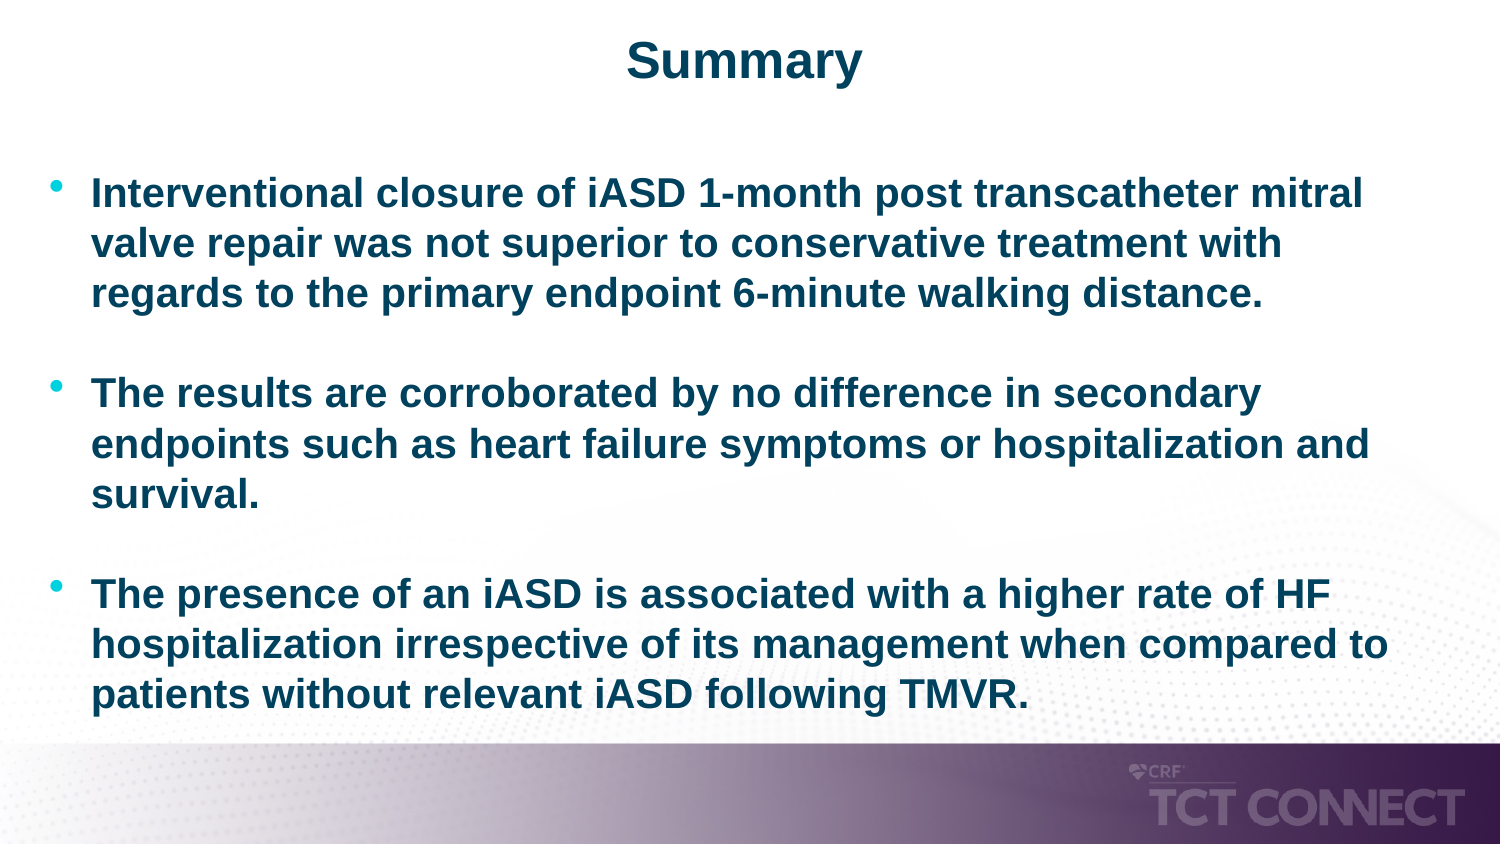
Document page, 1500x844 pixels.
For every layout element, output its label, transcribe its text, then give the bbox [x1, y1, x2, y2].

title Summary [107, 18, 1383, 113]
picture [0, 0, 1500, 844]
list Interventional closure of iASD 1-month post transcatheter mitral valve repair was not superior to conservative treatment with regards to the primary endpoint 6-minute walking distance. The results are corroborated by no difference in secondary endpoints such as heart failure symptoms or hospitalization and survival. The presence of an iASD is associated with a higher rate of HF hospitalization irrespective of its management when compared to patients without relevant iASD following TMVR. [33, 118, 1437, 747]
